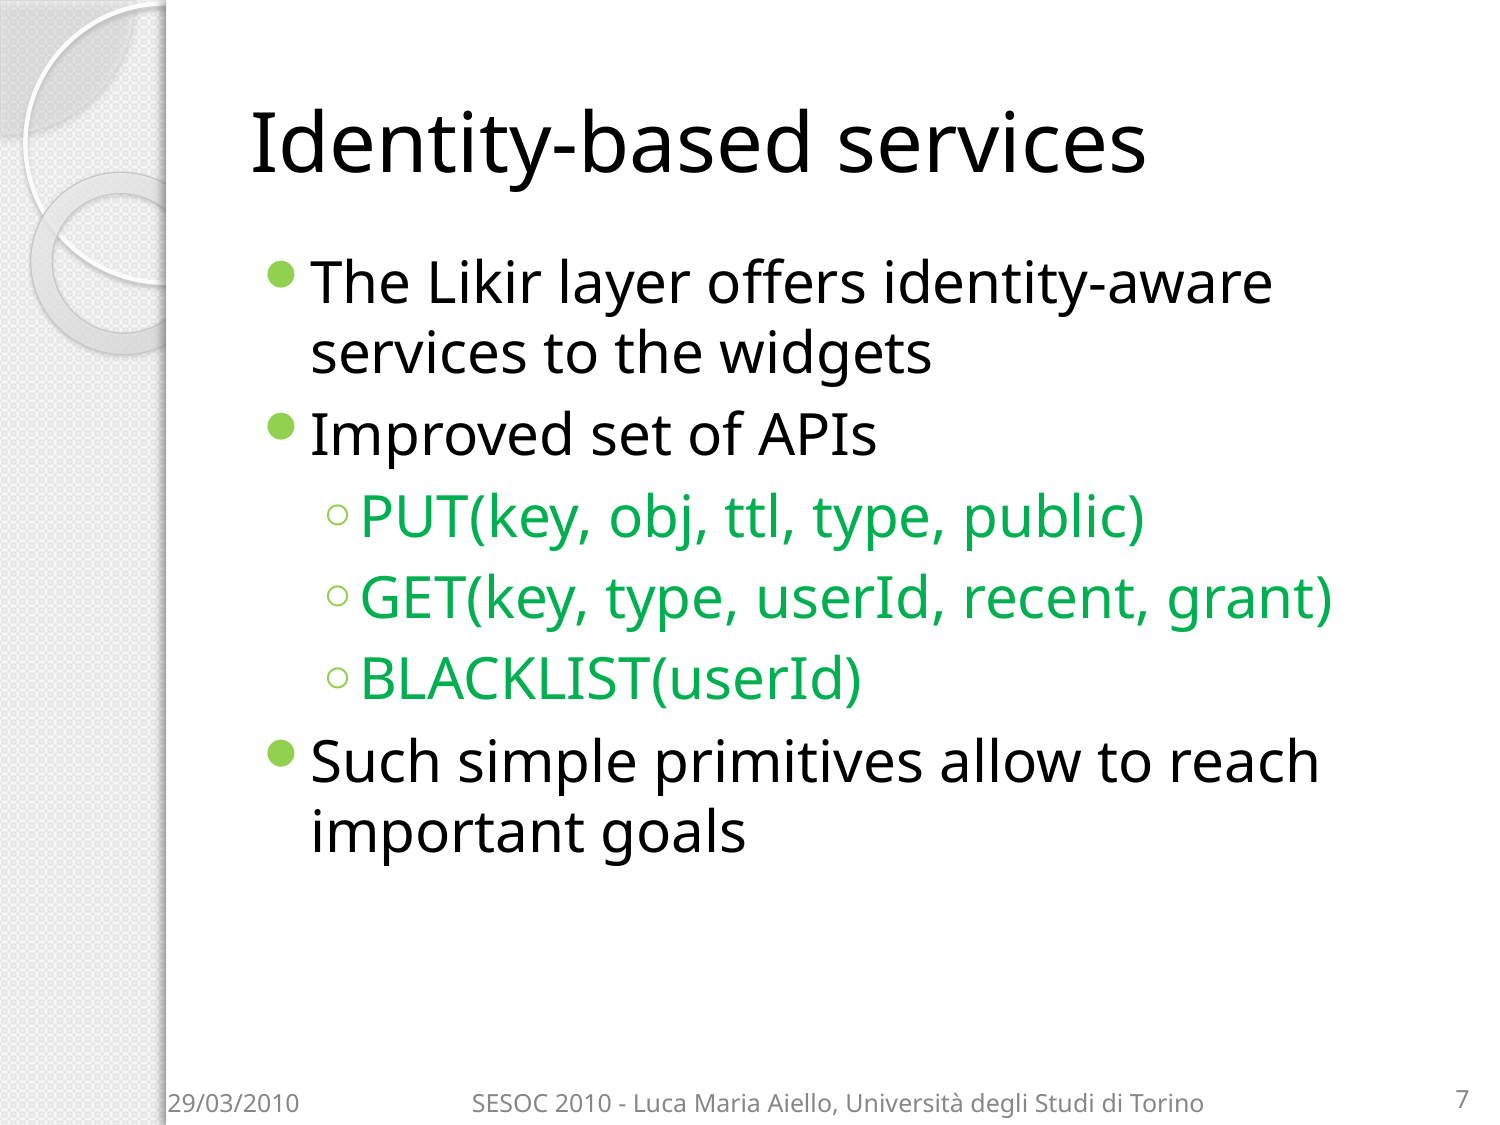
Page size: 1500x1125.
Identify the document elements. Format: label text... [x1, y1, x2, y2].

list The Likir layer offers identity-aware services to the widgets Improved set of APIs put(key, obj, ttl, type, public) get(key, type, userId, recent, grant) blacklist(userId) Such simple primitives allow to reach important goals [235, 237, 1466, 1025]
slide_number 7 [1425, 1078, 1500, 1125]
title Identity-based services [235, 45, 1466, 233]
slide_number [0, 1078, 315, 1125]
footer SESOC 2010 - Luca Maria Aiello, Università degli Studi di Torino [457, 1078, 1319, 1125]
